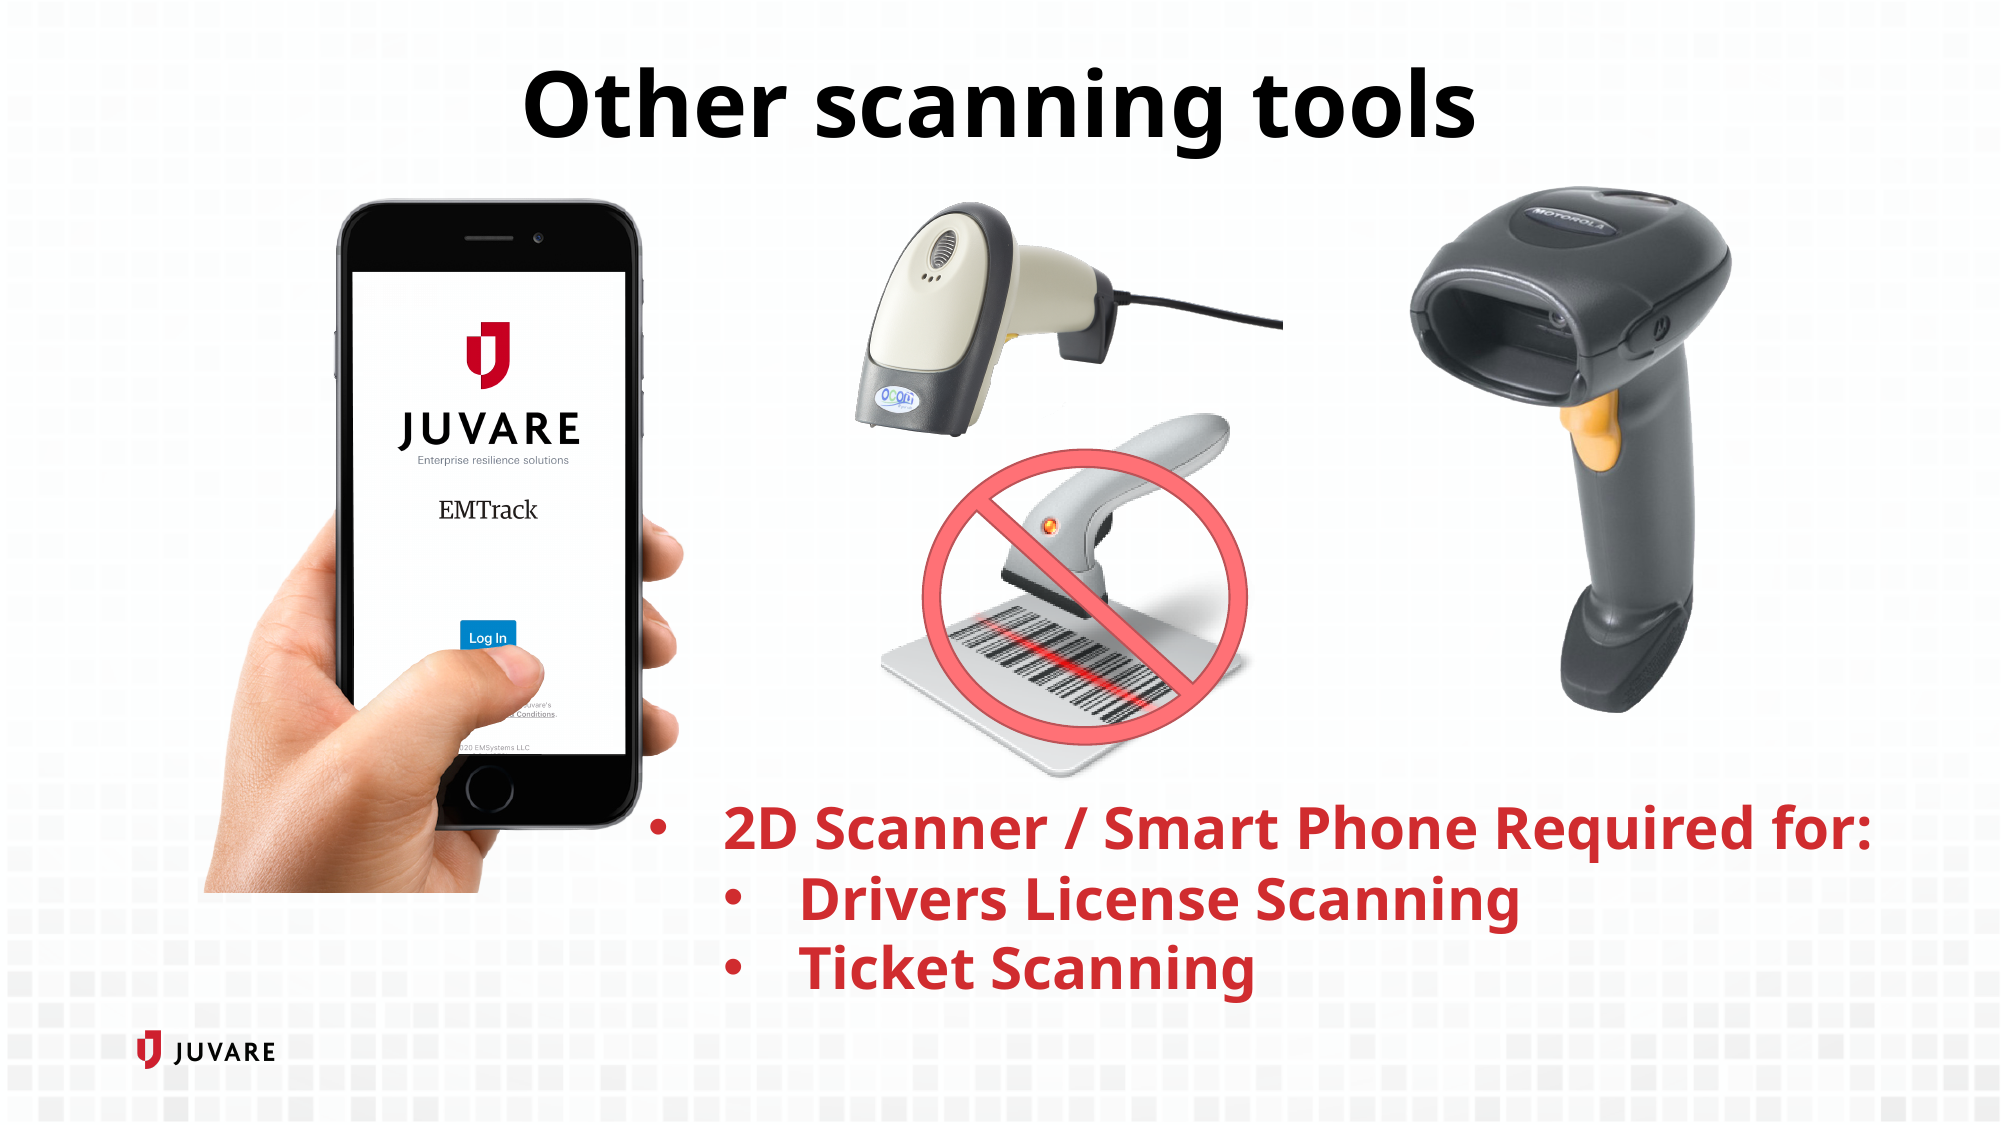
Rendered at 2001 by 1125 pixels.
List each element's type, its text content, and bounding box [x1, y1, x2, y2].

picture [1341, 186, 1810, 714]
picture [196, 186, 694, 893]
picture [751, 111, 1283, 798]
title Other scanning tools [137, 0, 1863, 217]
text_box 2D Scanner / Smart Phone Required for: Drivers License Scanning Ticket Scanning [633, 784, 1888, 1009]
